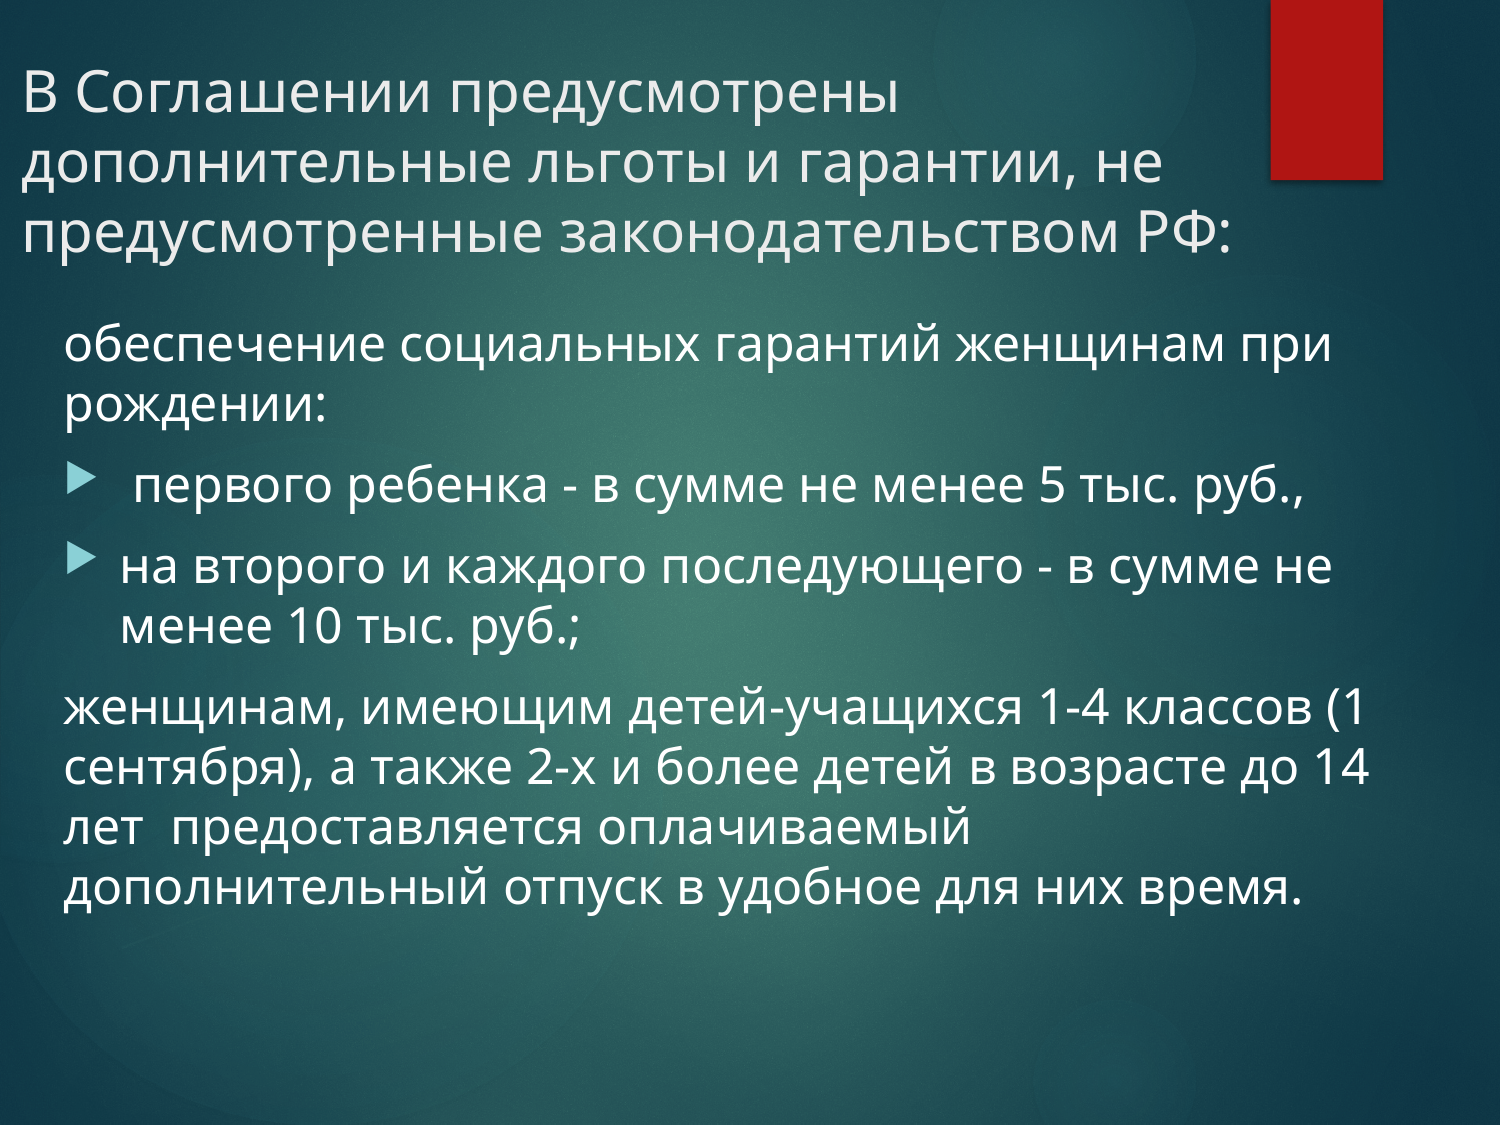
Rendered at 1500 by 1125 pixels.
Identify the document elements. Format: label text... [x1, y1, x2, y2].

list обеспечение социальных гарантий женщинам при рождении: первого ребенка - в сумме не менее 5 тыс. руб., на второго и каждого последующего - в сумме не менее 10 тыс. руб.; женщинам, имеющим детей-учащихся 1-4 классов (1 сентября), а также 2-х и более детей в возрасте до 14 лет предоставляется оплачиваемый дополнительный отпуск в удобное для них время. [48, 304, 1418, 1025]
title В Соглашении предусмотрены дополнительные льготы и гарантии, не предусмотренные законодательством РФ: [6, 46, 1317, 277]
